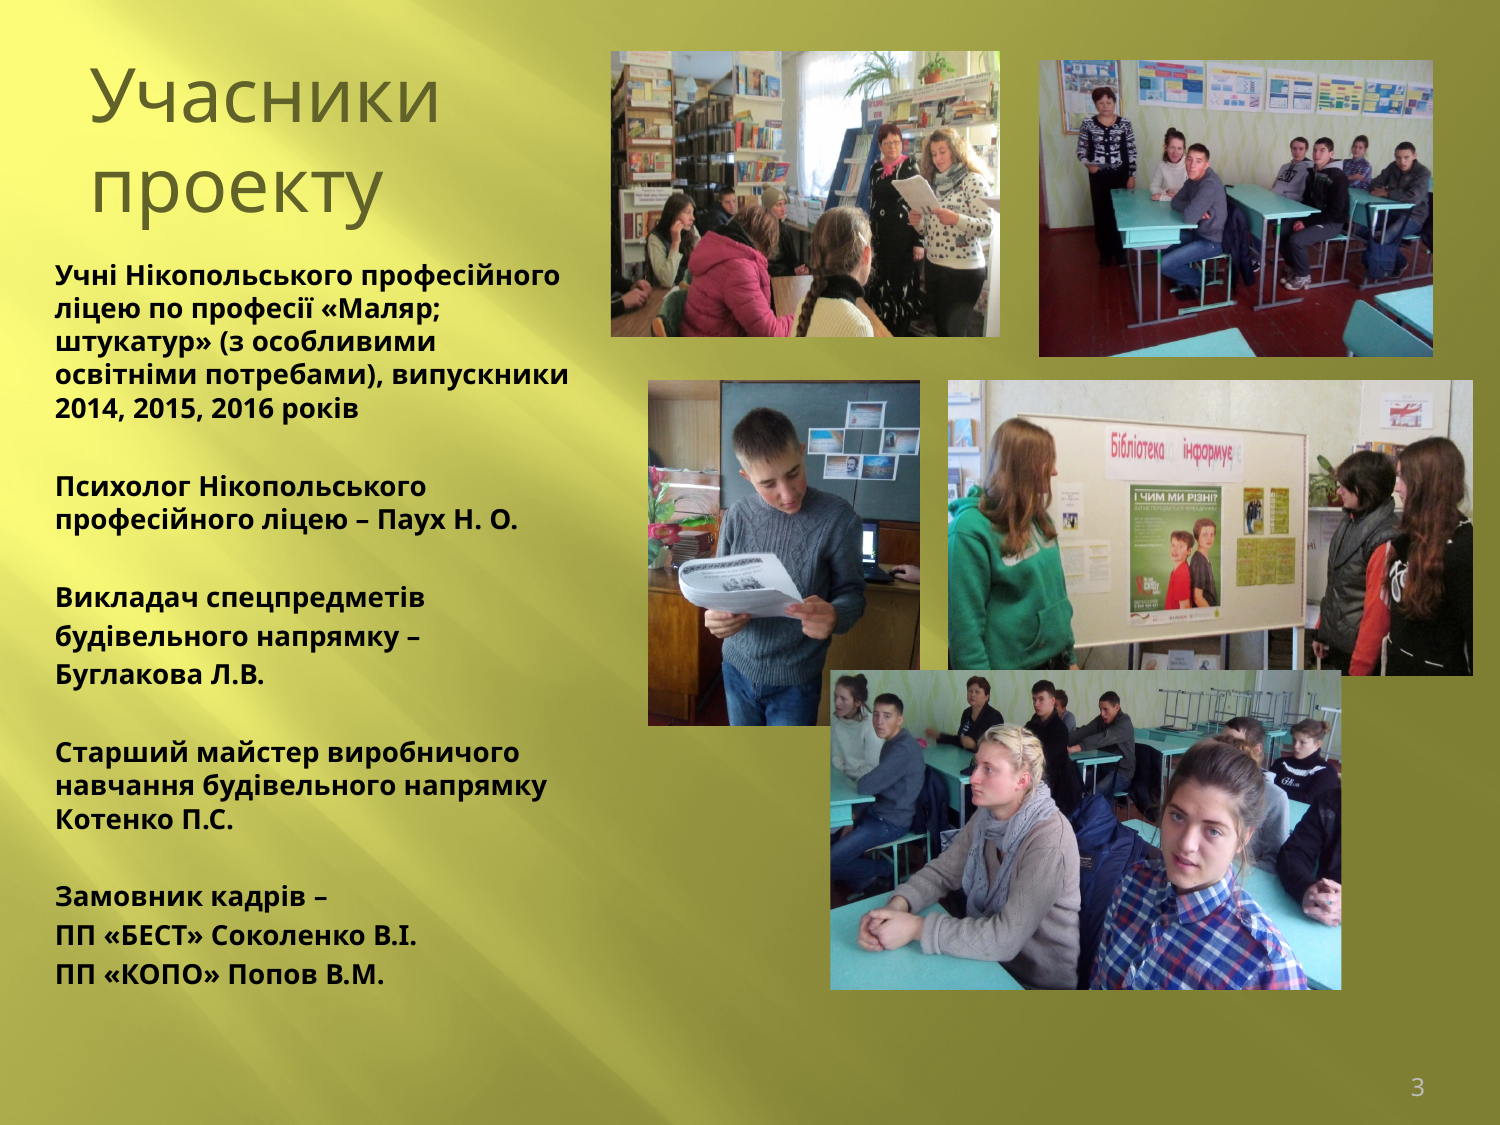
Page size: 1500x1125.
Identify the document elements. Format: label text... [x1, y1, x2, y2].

picture [1039, 60, 1434, 357]
slide_number 3 [1299, 1052, 1425, 1113]
title Учасники проекту [75, 44, 569, 236]
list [610, 50, 1001, 337]
picture [648, 380, 1473, 990]
list Учні Нікопольського професійного ліцею по професії «Маляр; штукатур» (з особливими освітніми потребами), випускники 2014, 2015, 2016 років Психолог Нікопольського професійного ліцею – Паух Н. О. Викладач спецпредметів будівельного напрямку – Буглакова Л.В. Старший майстер виробничого навчання будівельного напрямку Котенко П.С. Замовник кадрів – ПП «БЕСТ» Соколенко В.І. ПП «КОПО» Попов В.М. [40, 249, 595, 1005]
